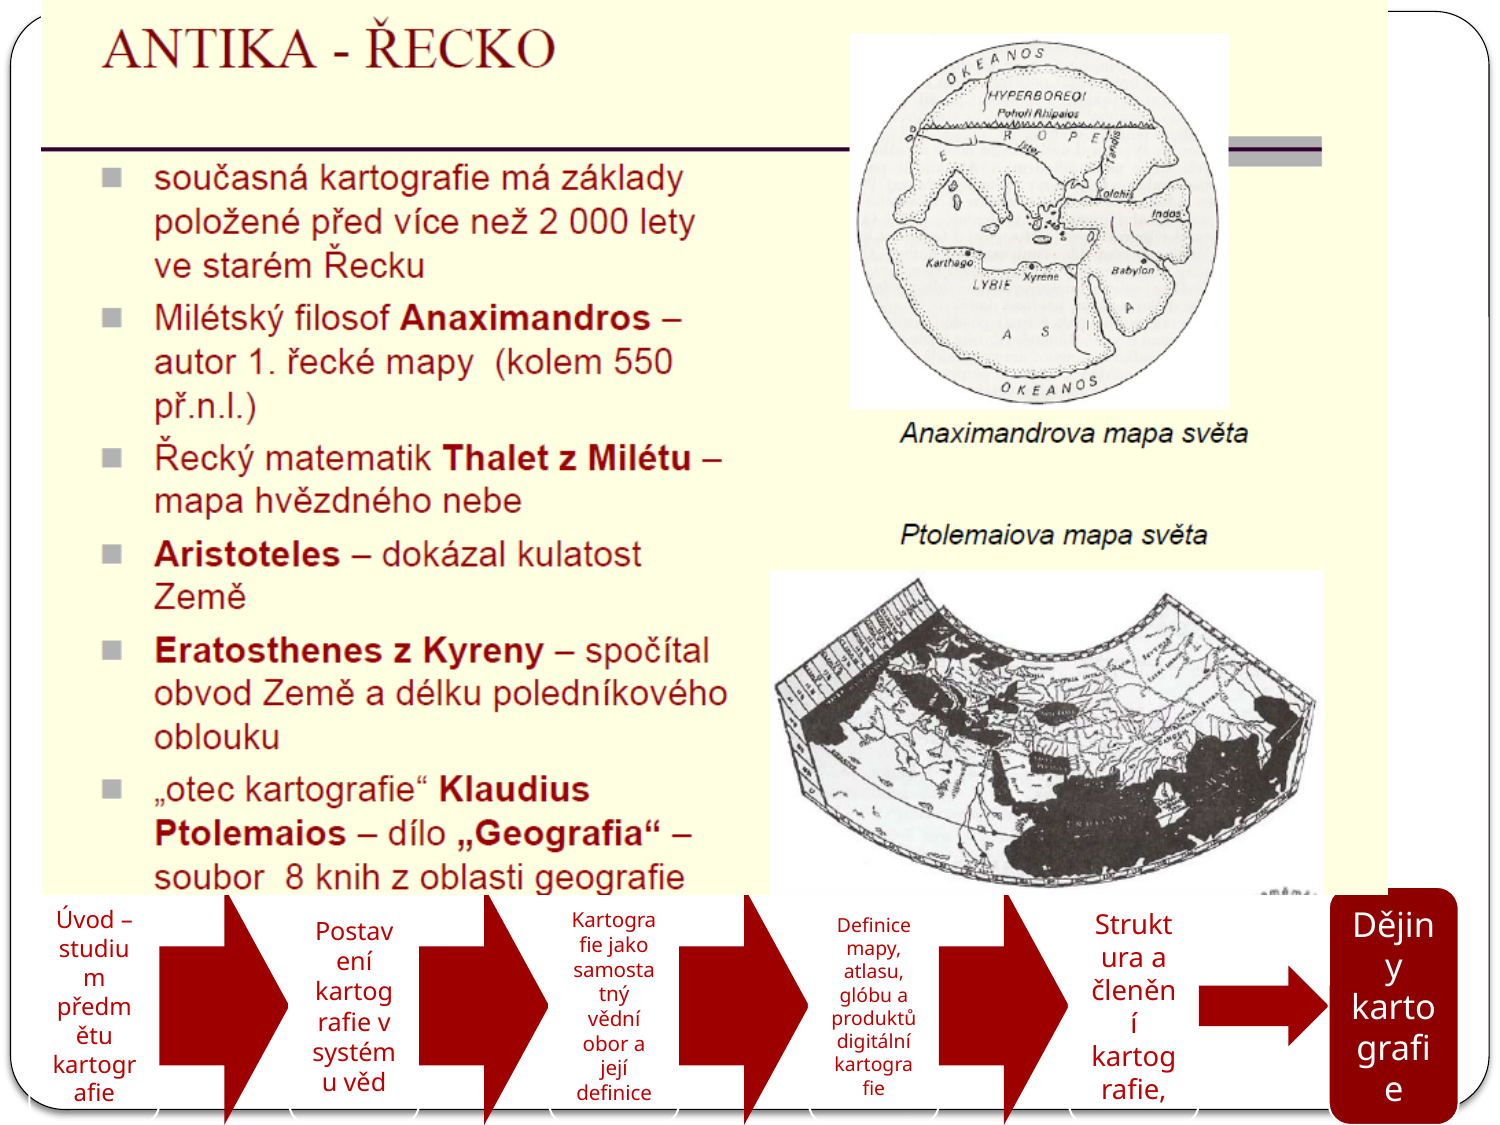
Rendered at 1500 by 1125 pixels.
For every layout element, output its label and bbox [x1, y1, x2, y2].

picture [41, 0, 1389, 896]
text_box [29, 886, 1459, 1125]
